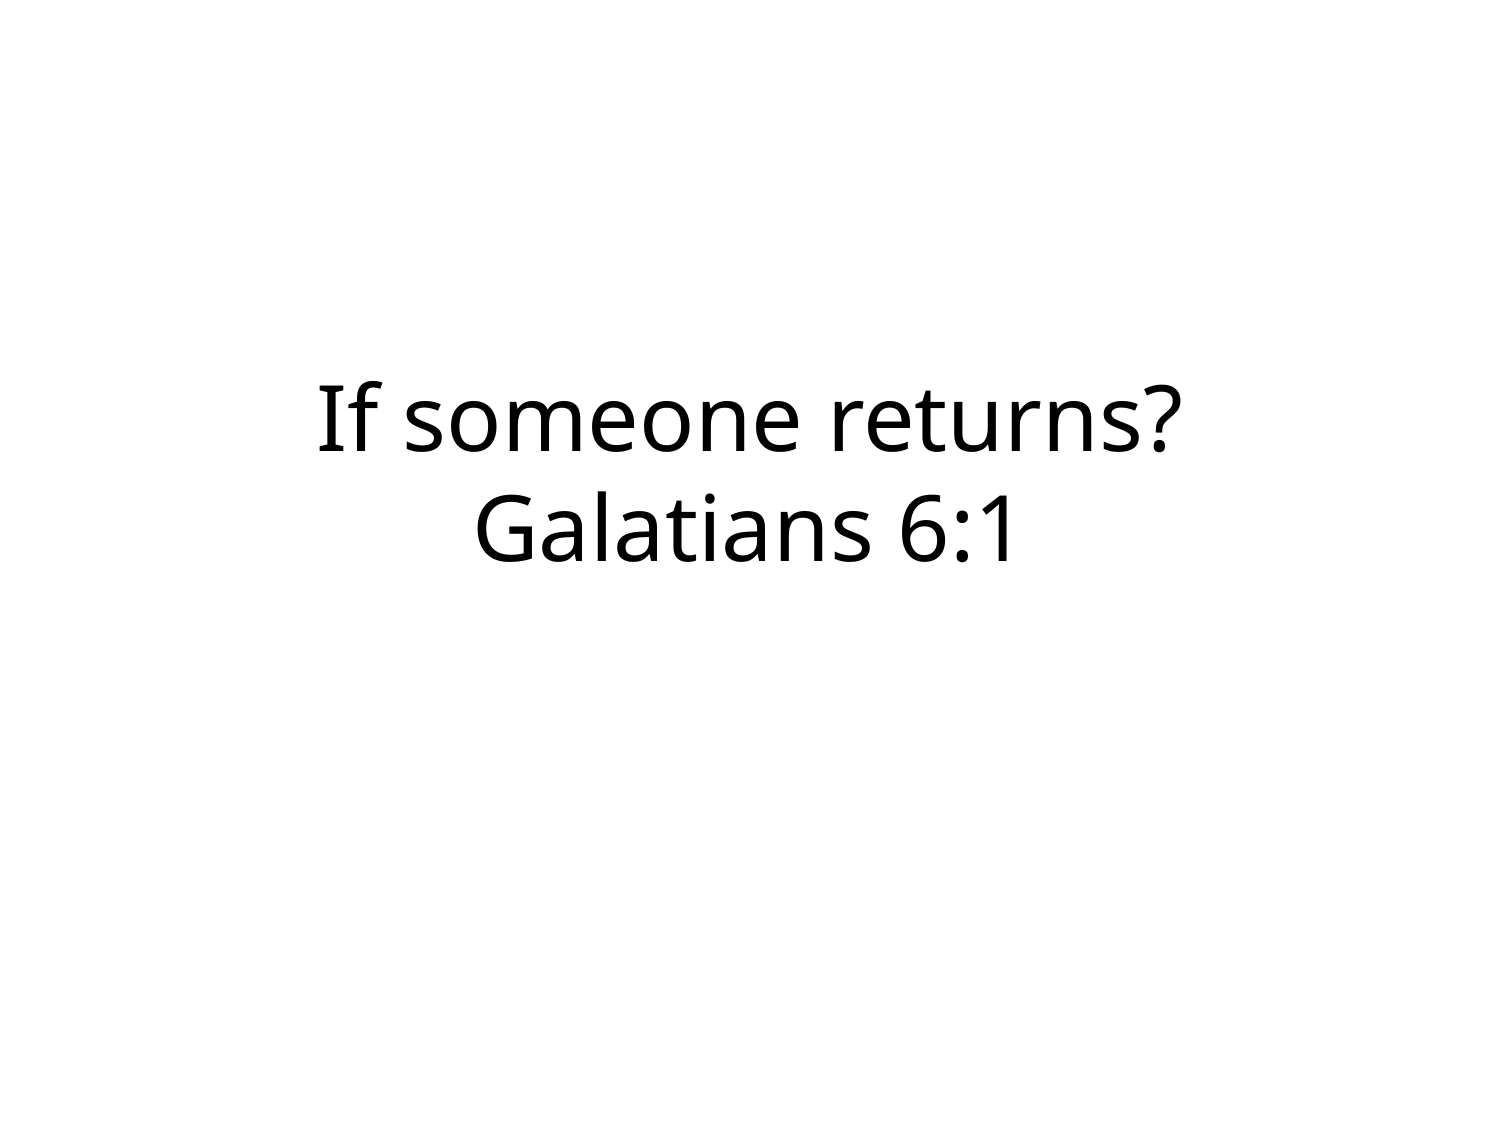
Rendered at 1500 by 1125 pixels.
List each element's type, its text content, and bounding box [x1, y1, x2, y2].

title If someone returns? Galatians 6:1 [112, 349, 1388, 591]
